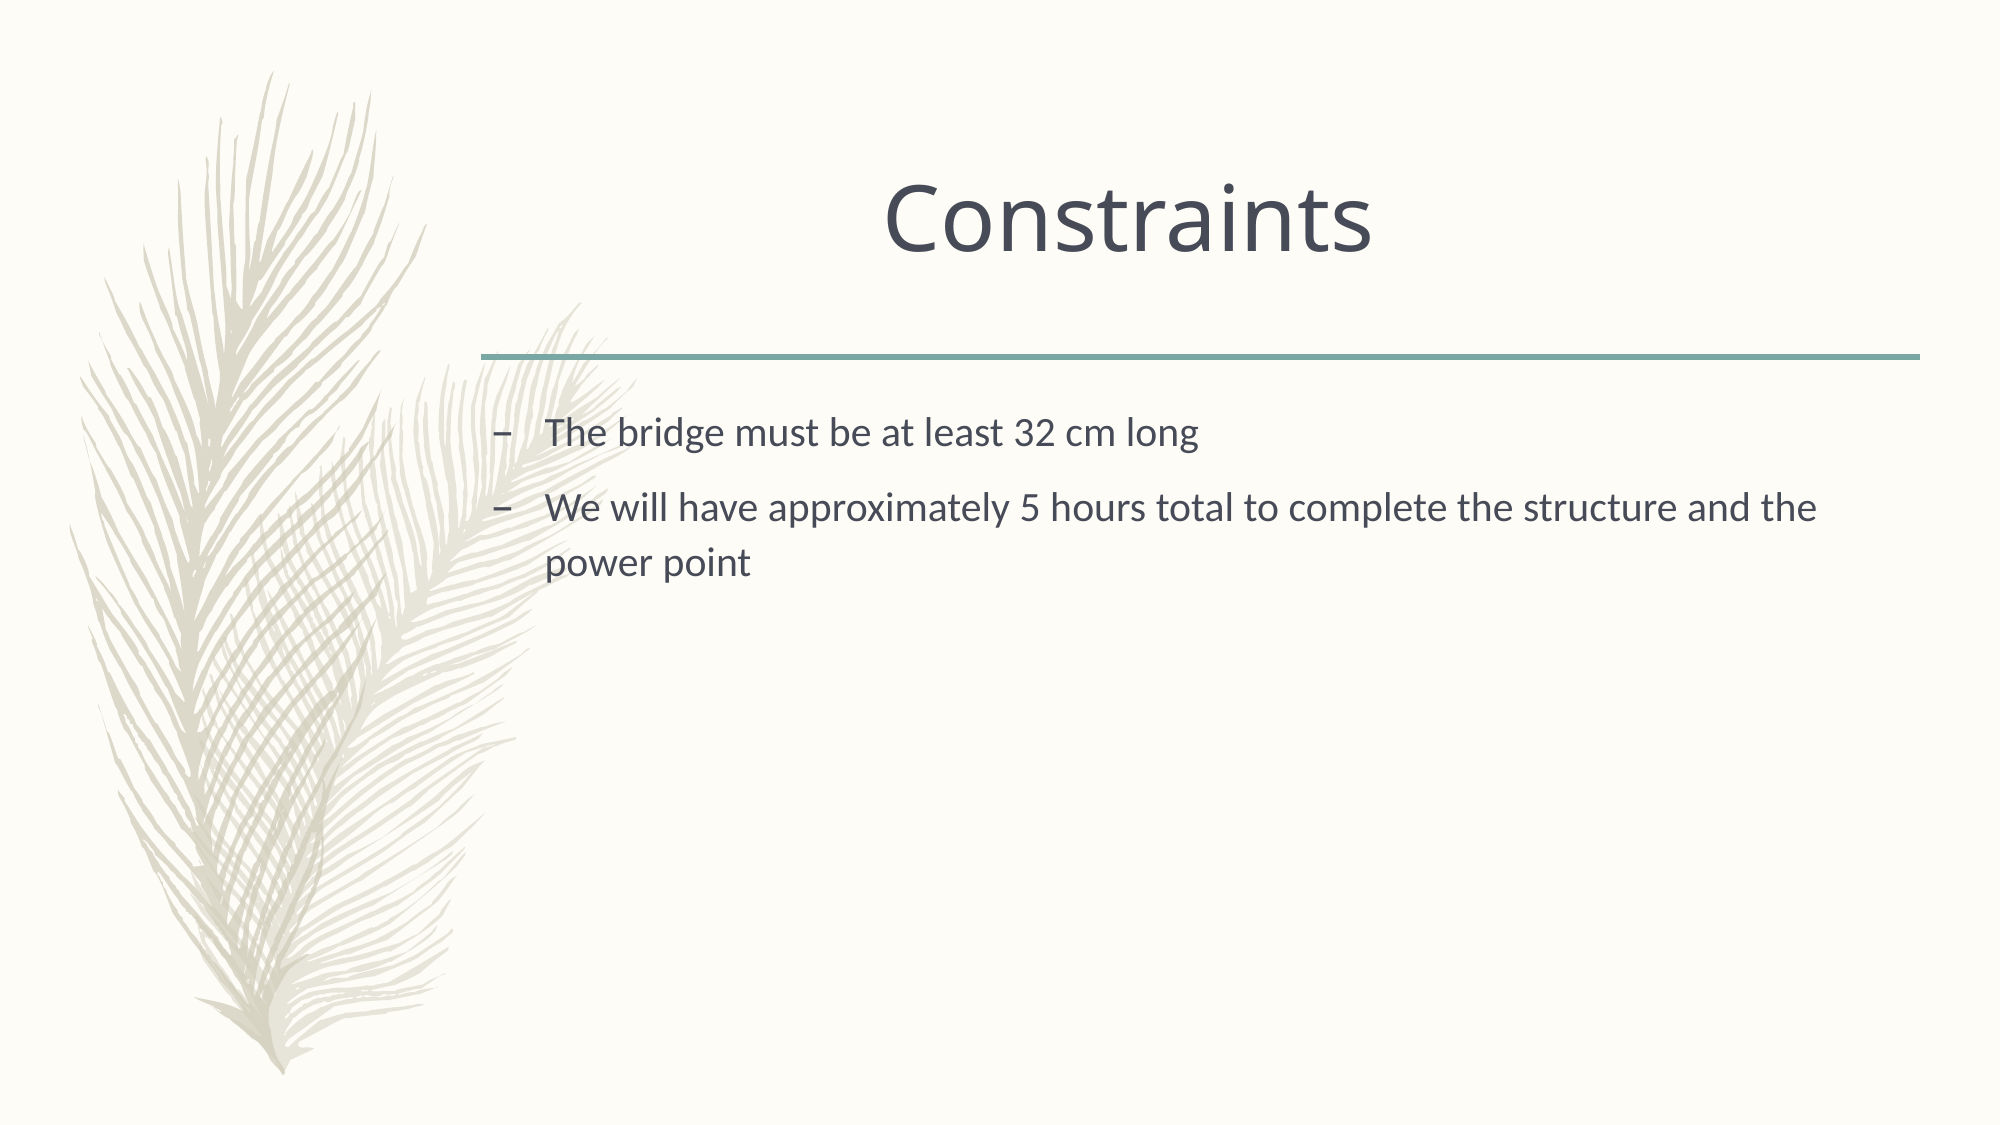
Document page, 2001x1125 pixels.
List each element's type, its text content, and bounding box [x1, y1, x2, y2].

list The bridge must be at least 32 cm long We will have approximately 5 hours total to complete the structure and the power point [477, 391, 1916, 991]
title Constraints [867, 156, 2000, 413]
